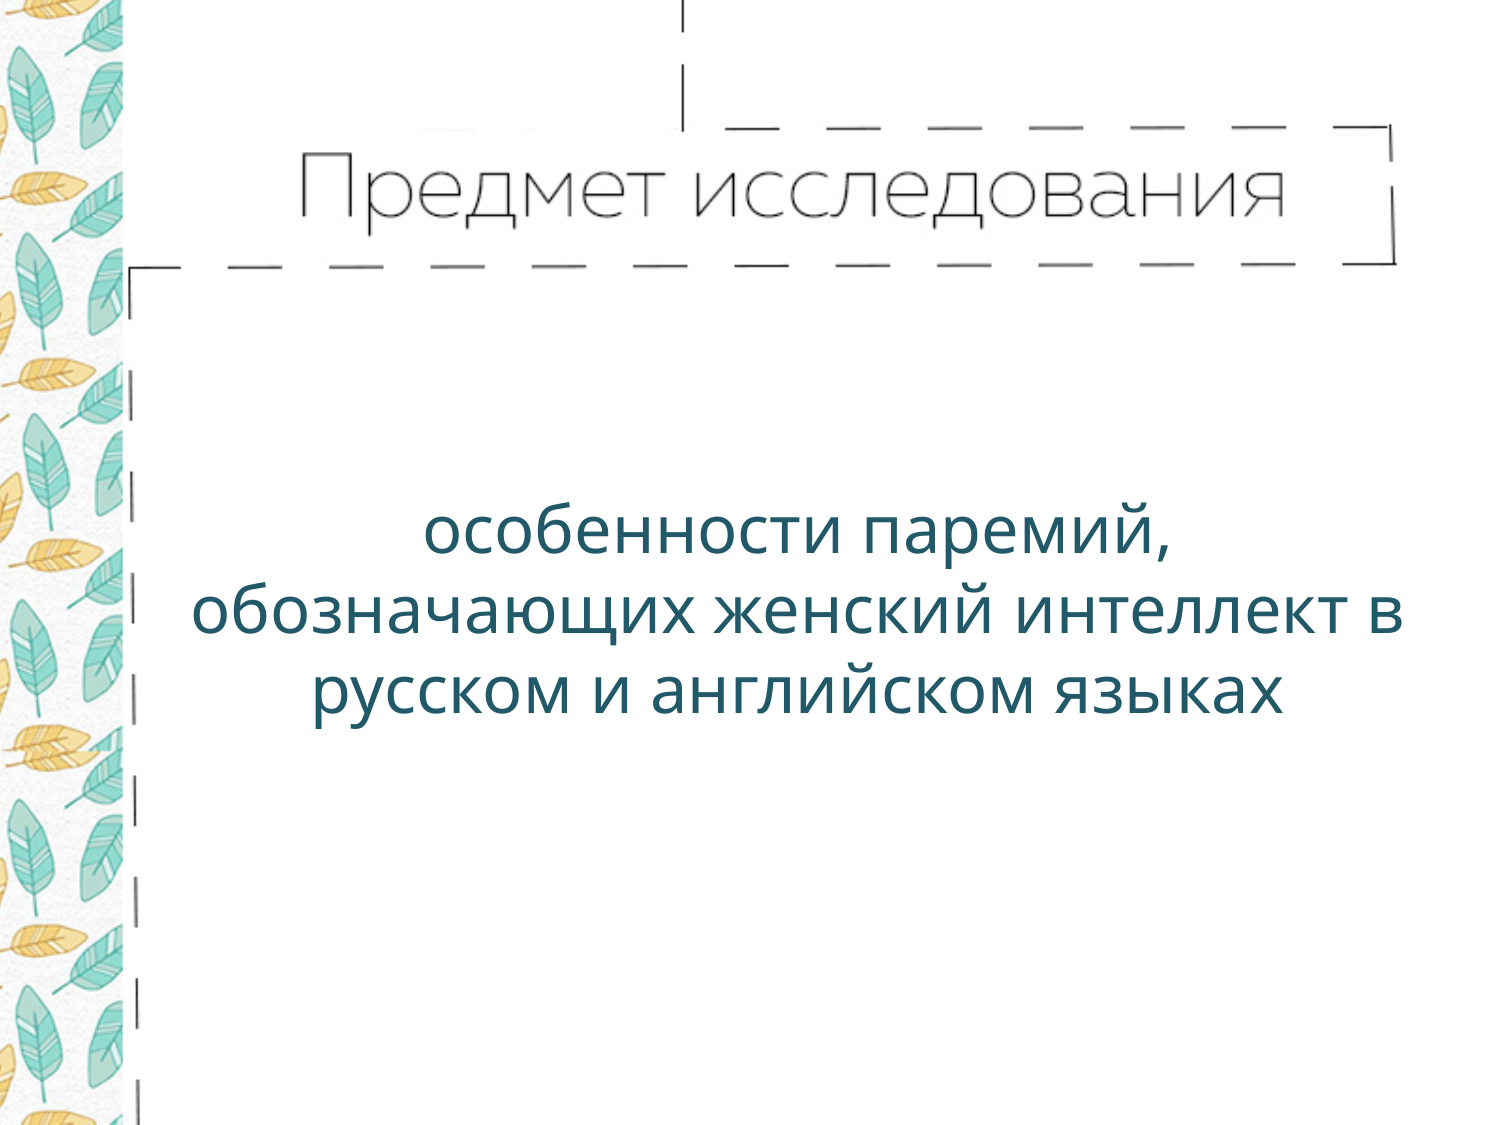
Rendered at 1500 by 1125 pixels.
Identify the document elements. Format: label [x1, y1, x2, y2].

list [0, 0, 1491, 1125]
